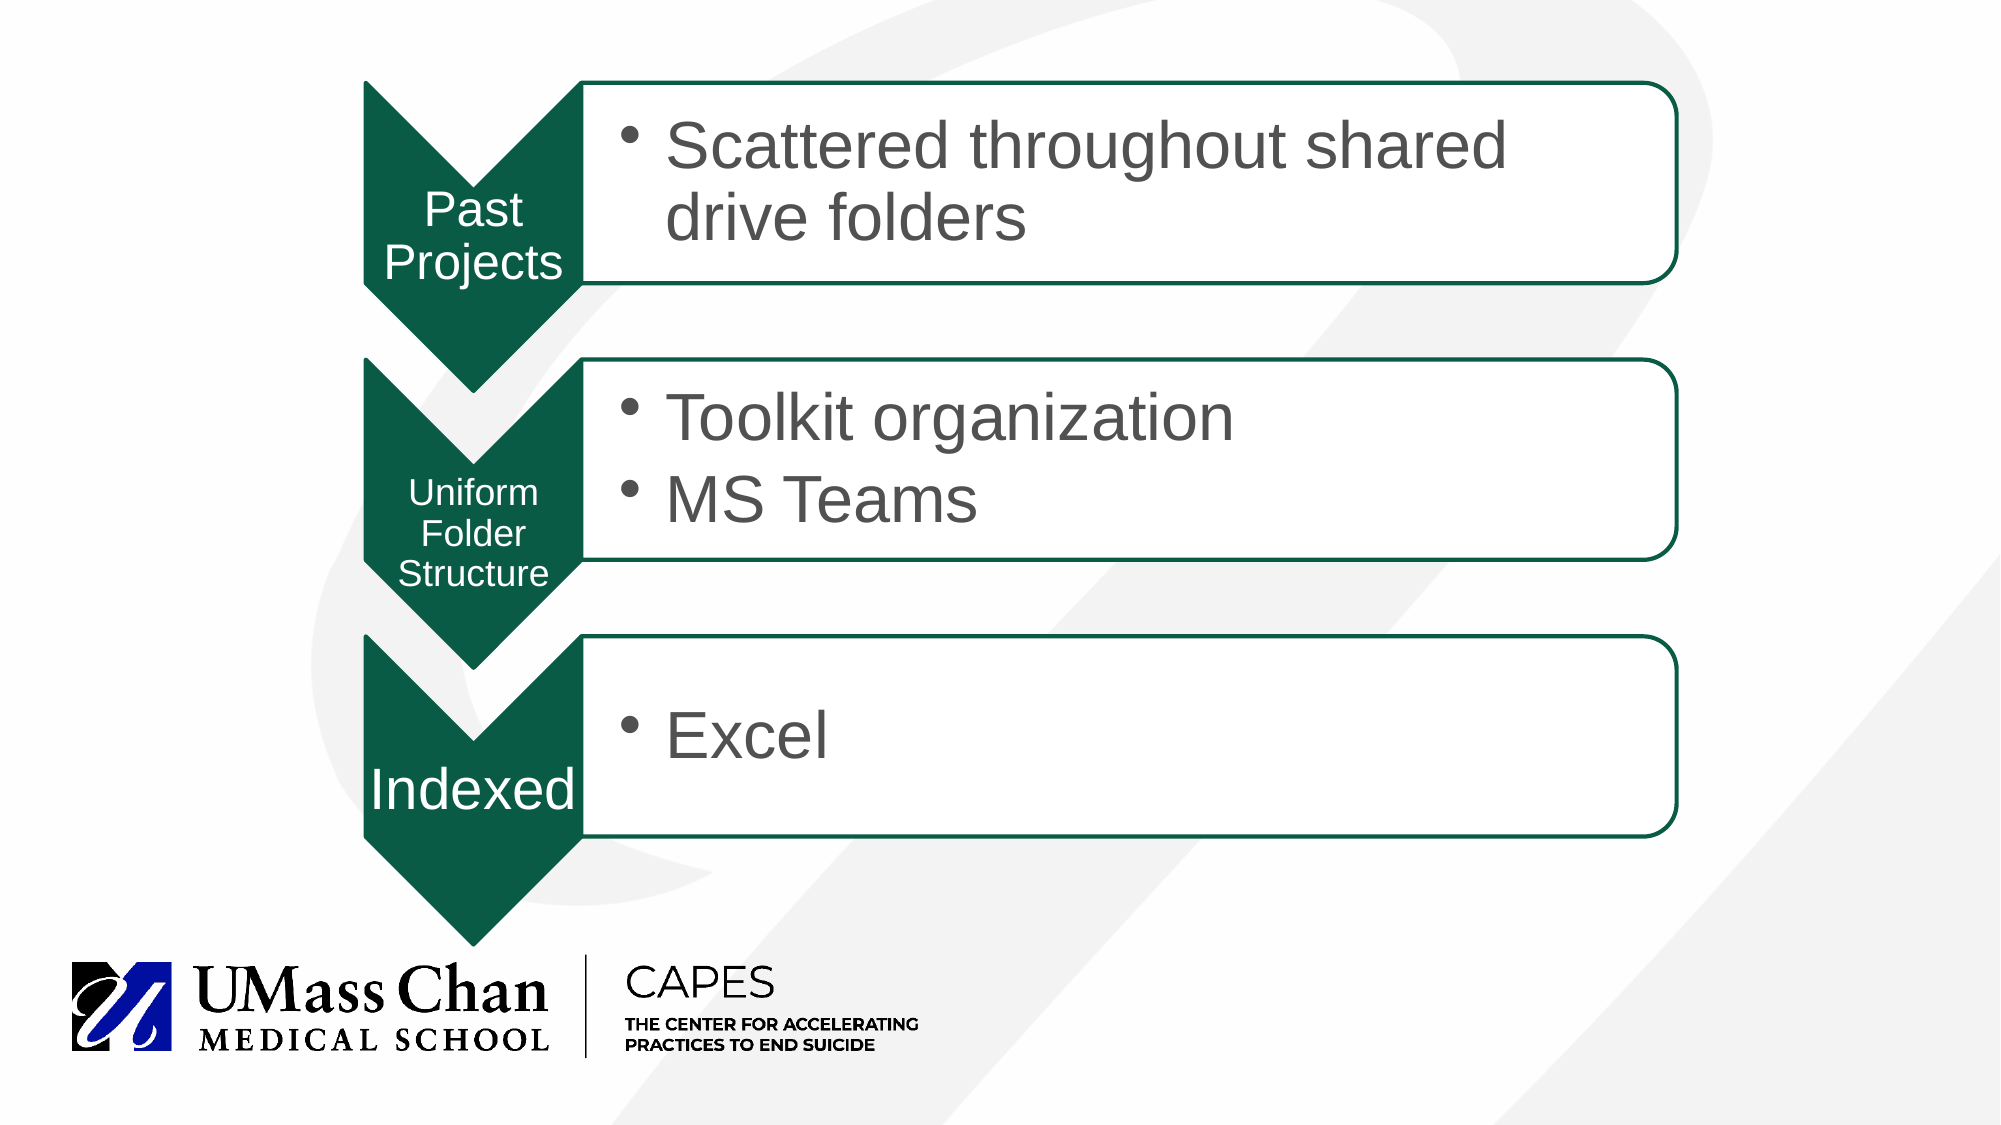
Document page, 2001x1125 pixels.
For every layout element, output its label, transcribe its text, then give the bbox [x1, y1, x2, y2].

text_box Scattered throughout shared drive folders [579, 80, 1679, 286]
text_box Past Projects [363, 80, 582, 394]
text_box Uniform Folder Structure [363, 357, 583, 670]
picture [0, 0, 2001, 1125]
text_box Toolkit organization MS Teams [579, 357, 1679, 562]
text_box Indexed [363, 634, 582, 947]
text_box Excel [579, 634, 1679, 839]
